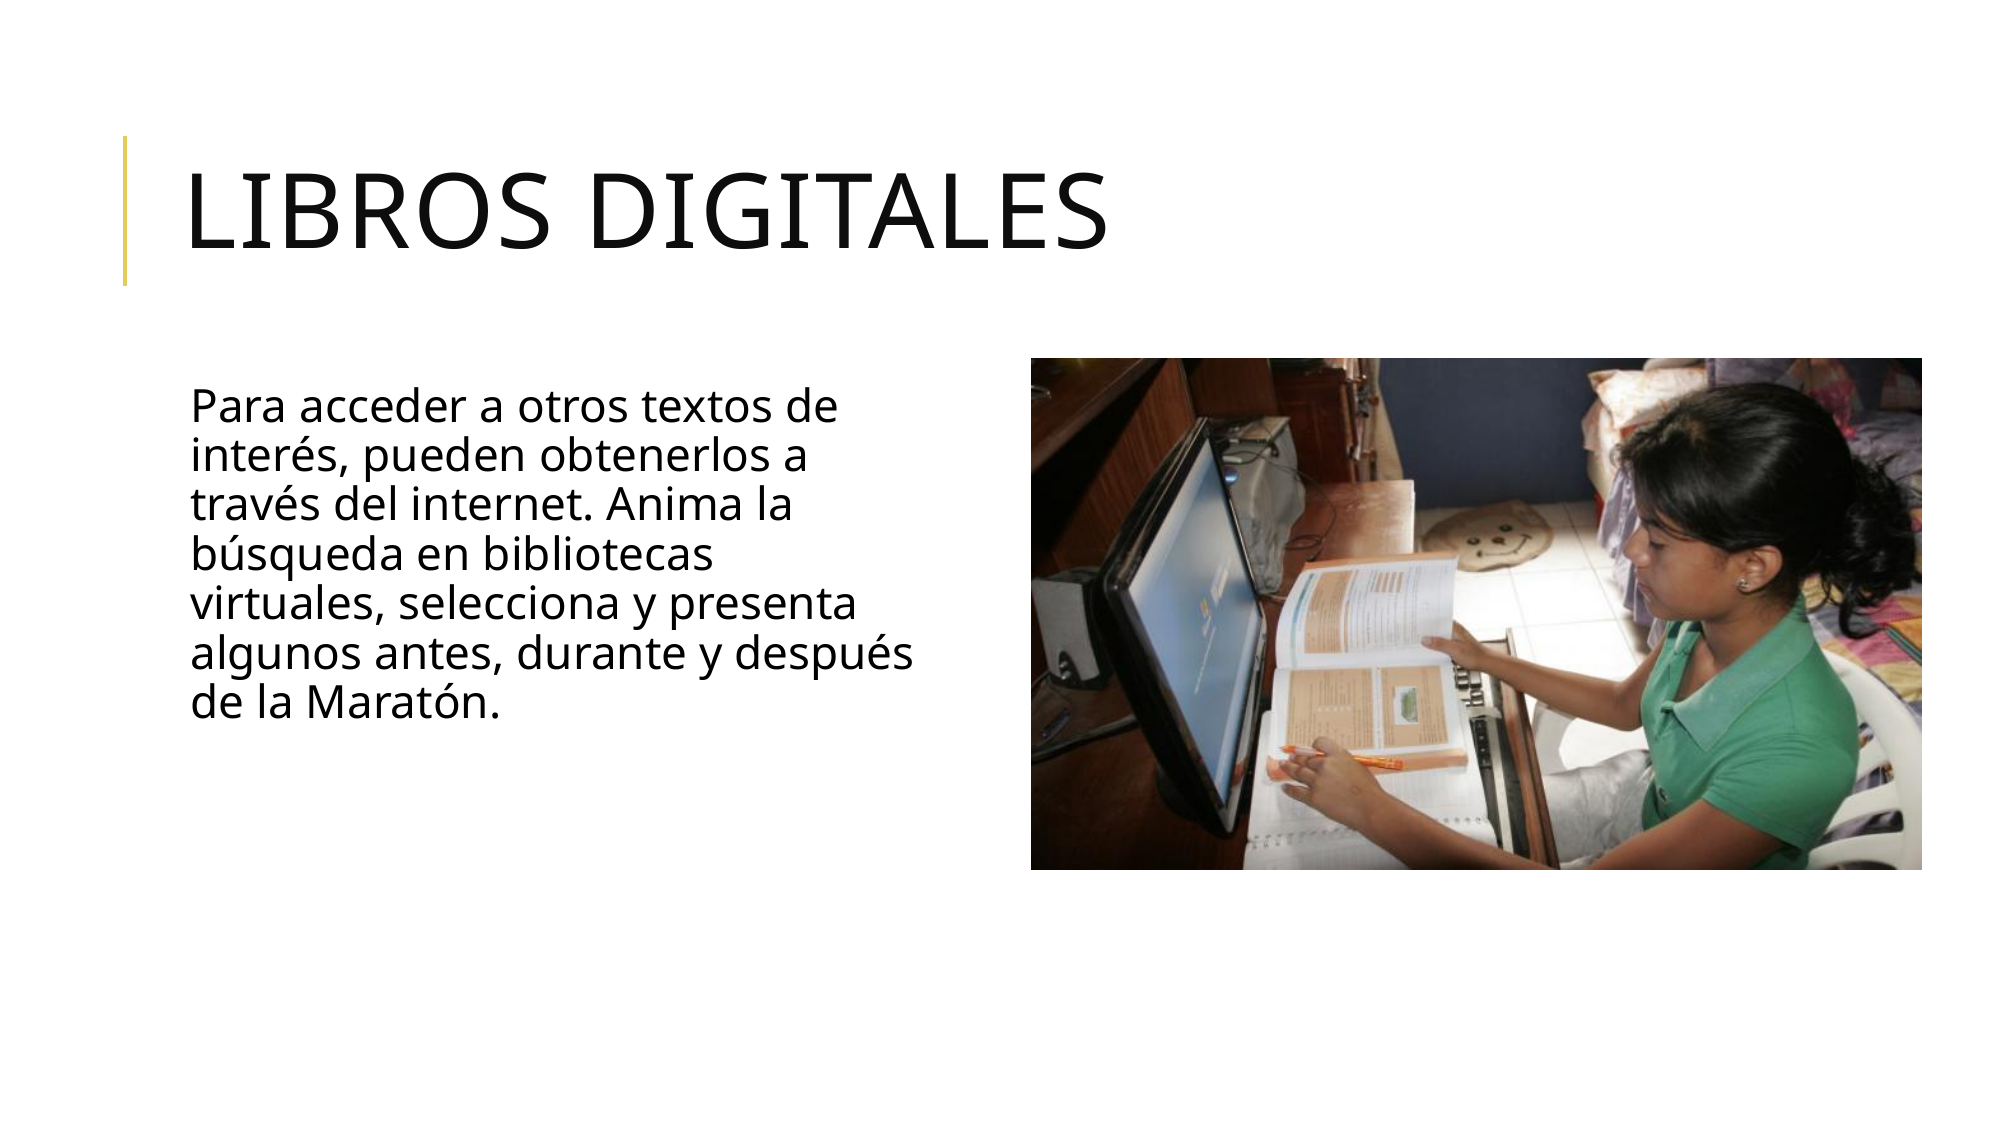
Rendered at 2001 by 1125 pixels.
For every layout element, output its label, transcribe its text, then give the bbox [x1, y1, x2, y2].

title Libros digitales [168, 96, 1763, 342]
picture [1031, 358, 1922, 871]
list Para acceder a otros textos de interés, pueden obtenerlos a través del internet. Anima la búsqueda en bibliotecas virtuales, selecciona y presenta algunos antes, durante y después de la Maratón. [168, 375, 928, 1035]
